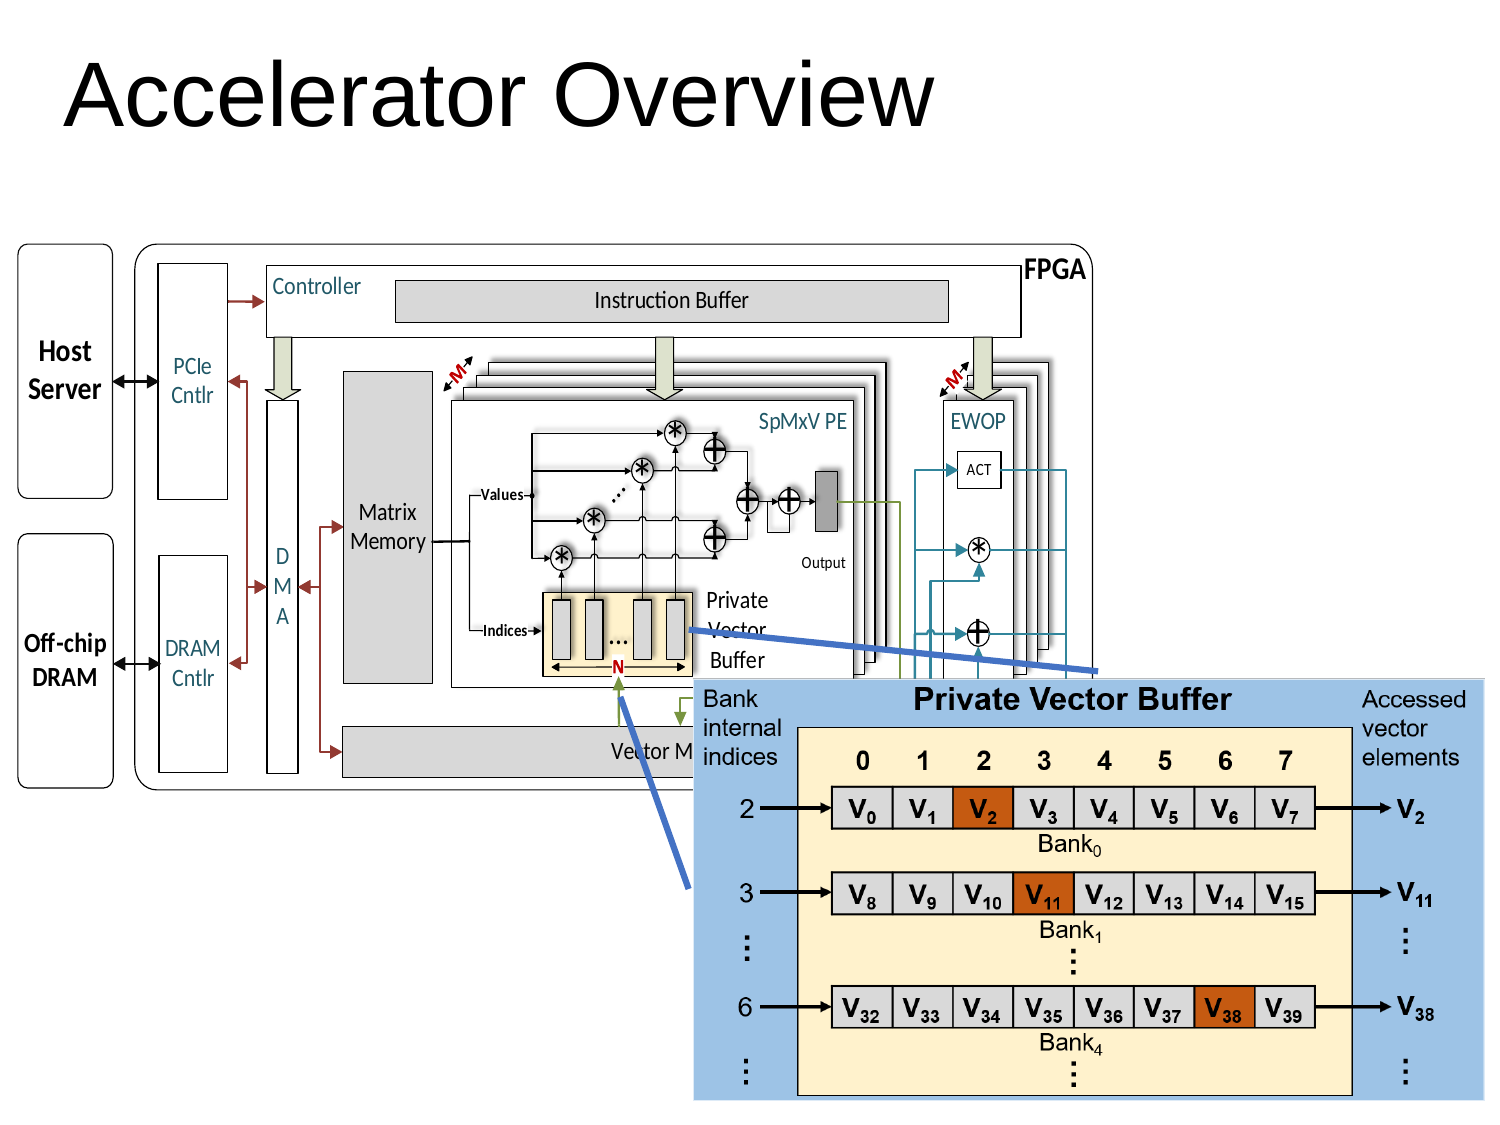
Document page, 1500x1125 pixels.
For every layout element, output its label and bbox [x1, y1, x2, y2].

text_box [620, 696, 689, 890]
picture [9, 239, 1500, 1110]
text_box [688, 629, 1099, 672]
title [48, 15, 1452, 179]
